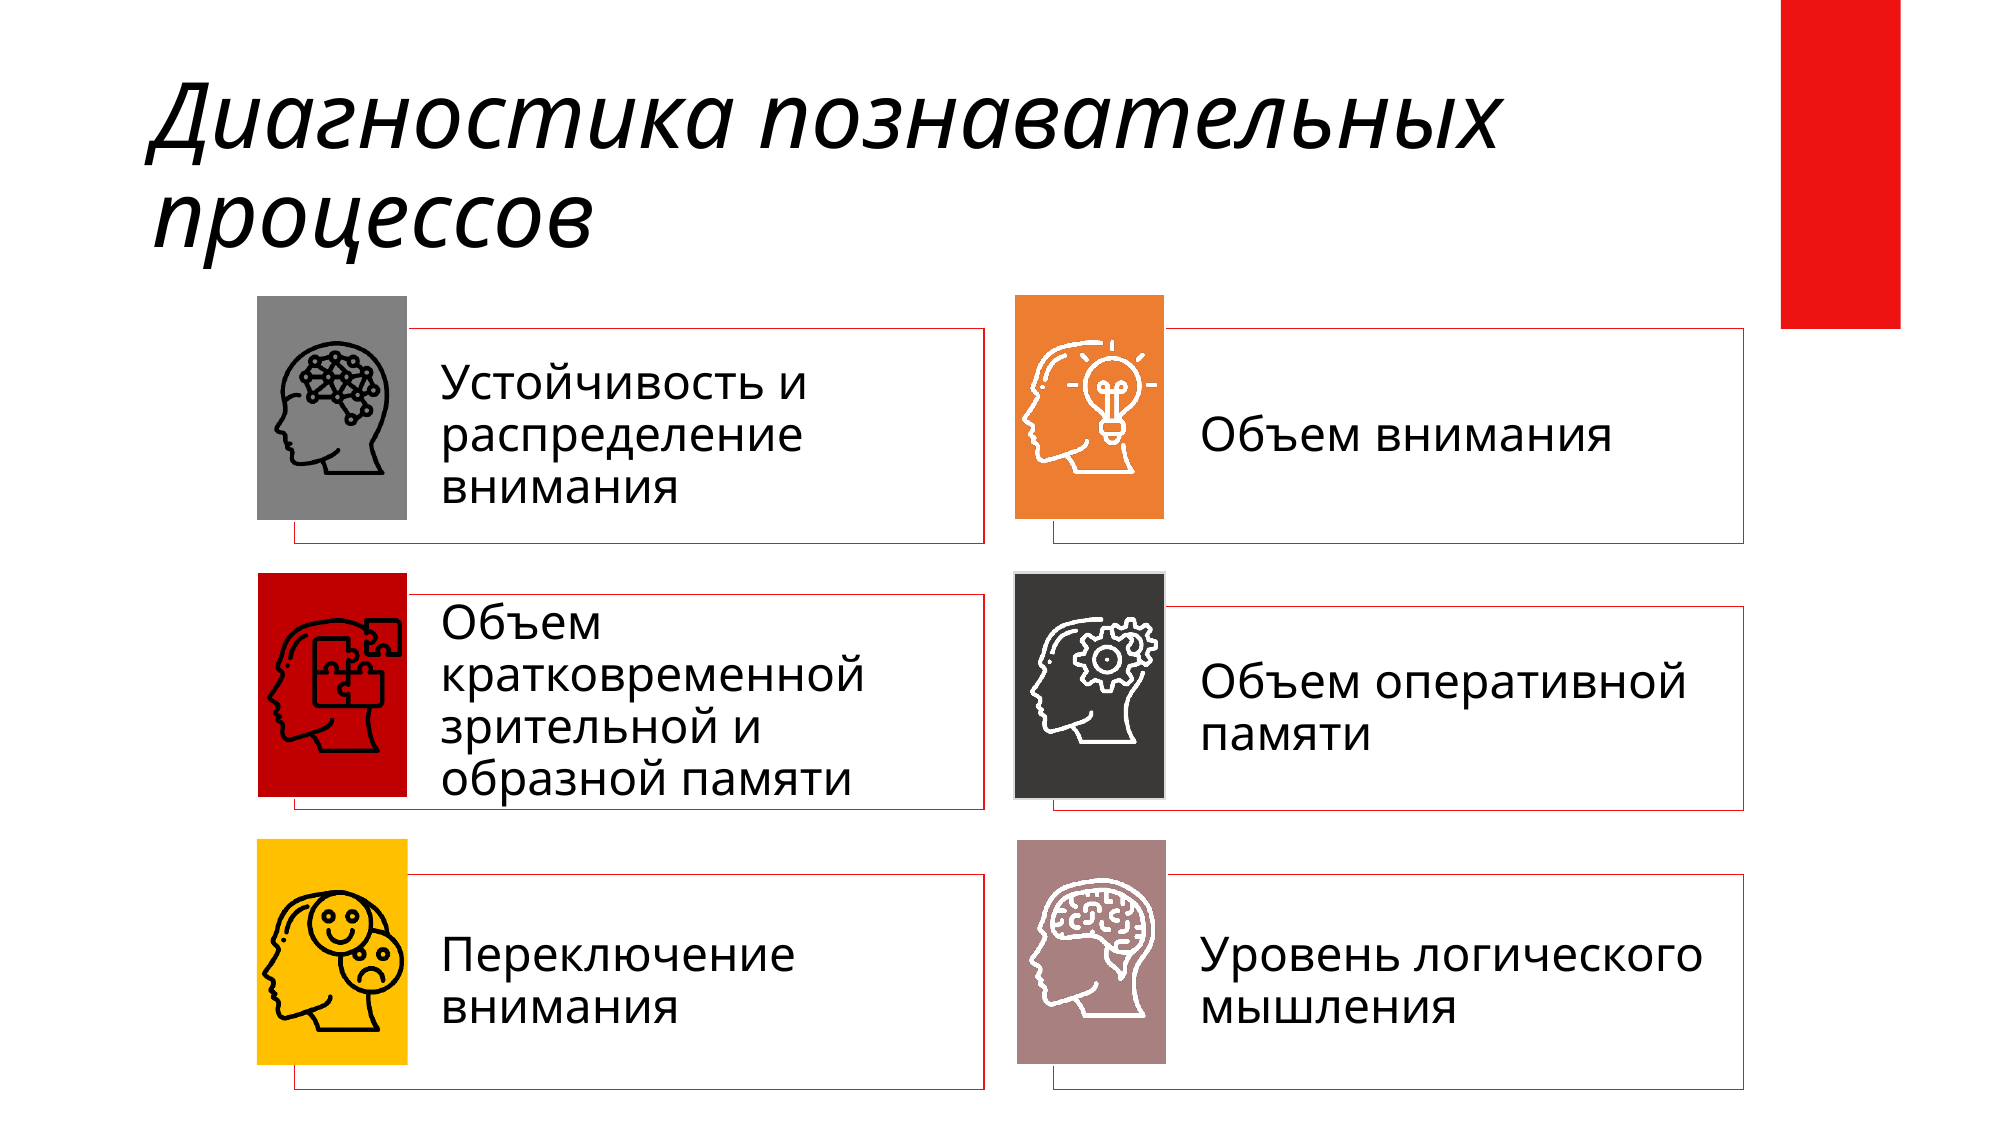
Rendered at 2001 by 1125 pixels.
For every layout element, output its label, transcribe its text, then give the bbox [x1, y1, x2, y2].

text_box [1053, 606, 1744, 811]
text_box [256, 838, 408, 1066]
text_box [1013, 293, 1165, 521]
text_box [294, 874, 985, 1090]
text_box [256, 571, 408, 799]
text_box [294, 594, 985, 810]
text_box [1780, 0, 1902, 330]
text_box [1015, 838, 1167, 1066]
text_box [255, 294, 408, 522]
title Диагностика познавательных процессов [137, 59, 1780, 278]
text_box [1053, 874, 1744, 1090]
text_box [1053, 328, 1744, 544]
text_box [1013, 572, 1165, 799]
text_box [294, 328, 985, 544]
